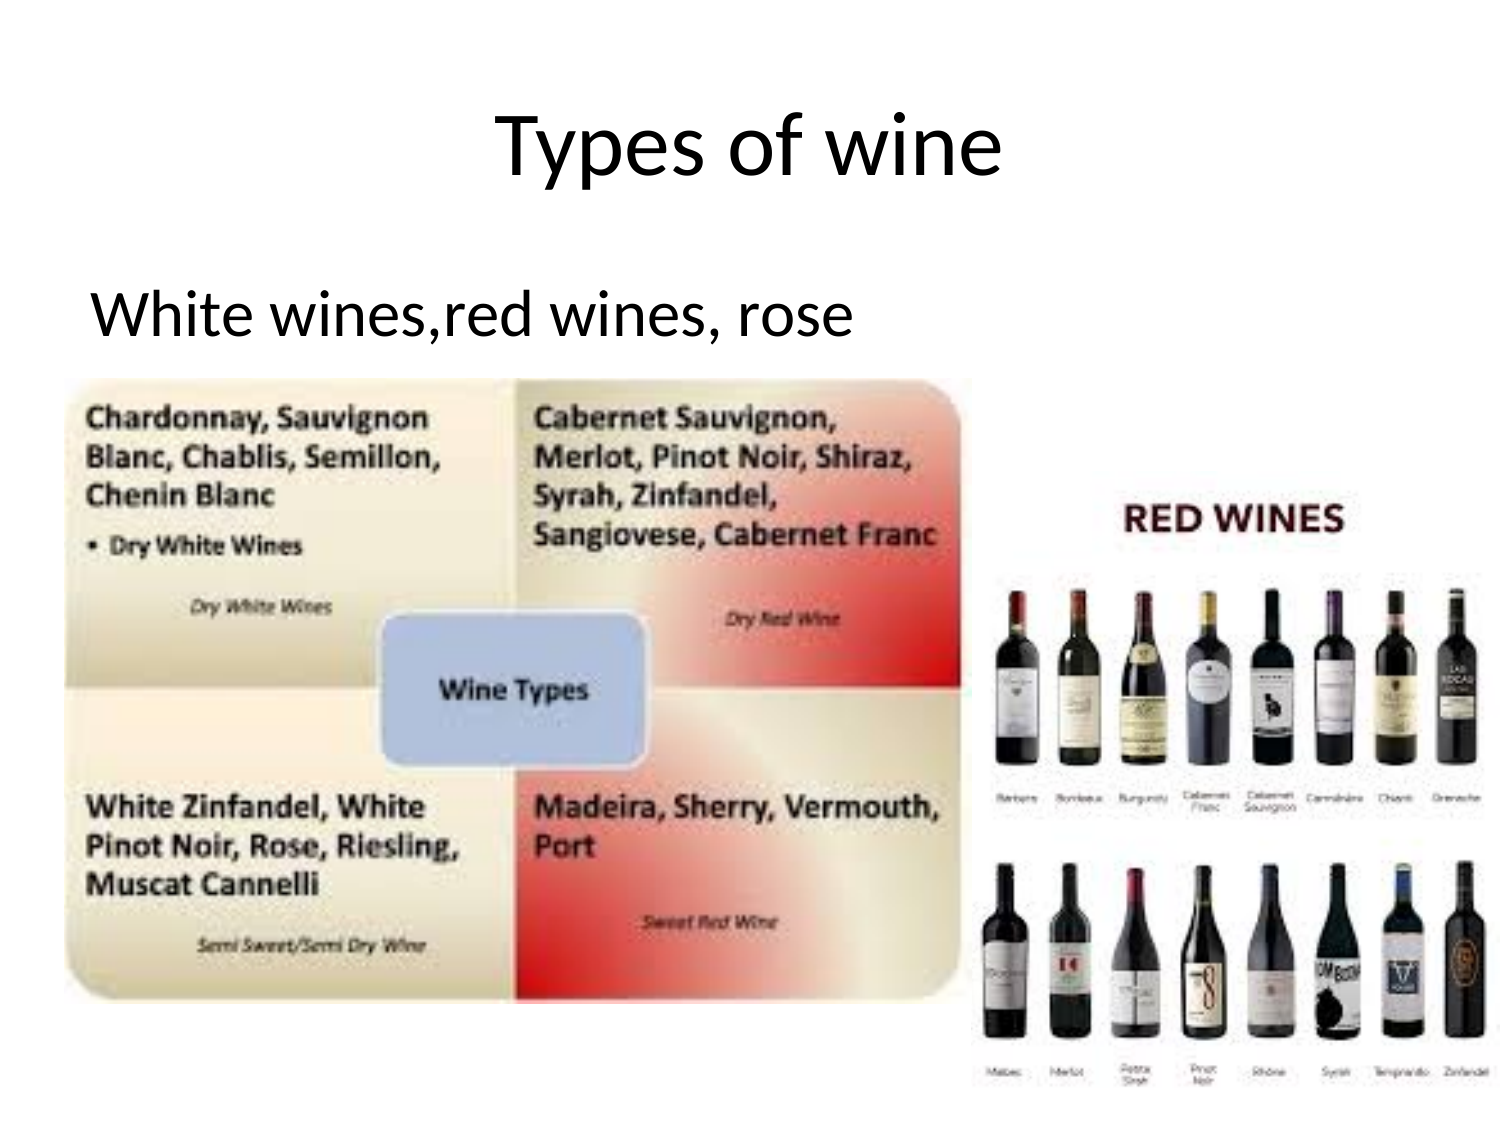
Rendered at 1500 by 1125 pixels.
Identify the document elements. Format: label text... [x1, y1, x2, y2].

picture [64, 378, 1500, 1100]
title Types of wine [75, 45, 1425, 233]
list White wines,red wines, rose Red wines: [75, 262, 1425, 470]
